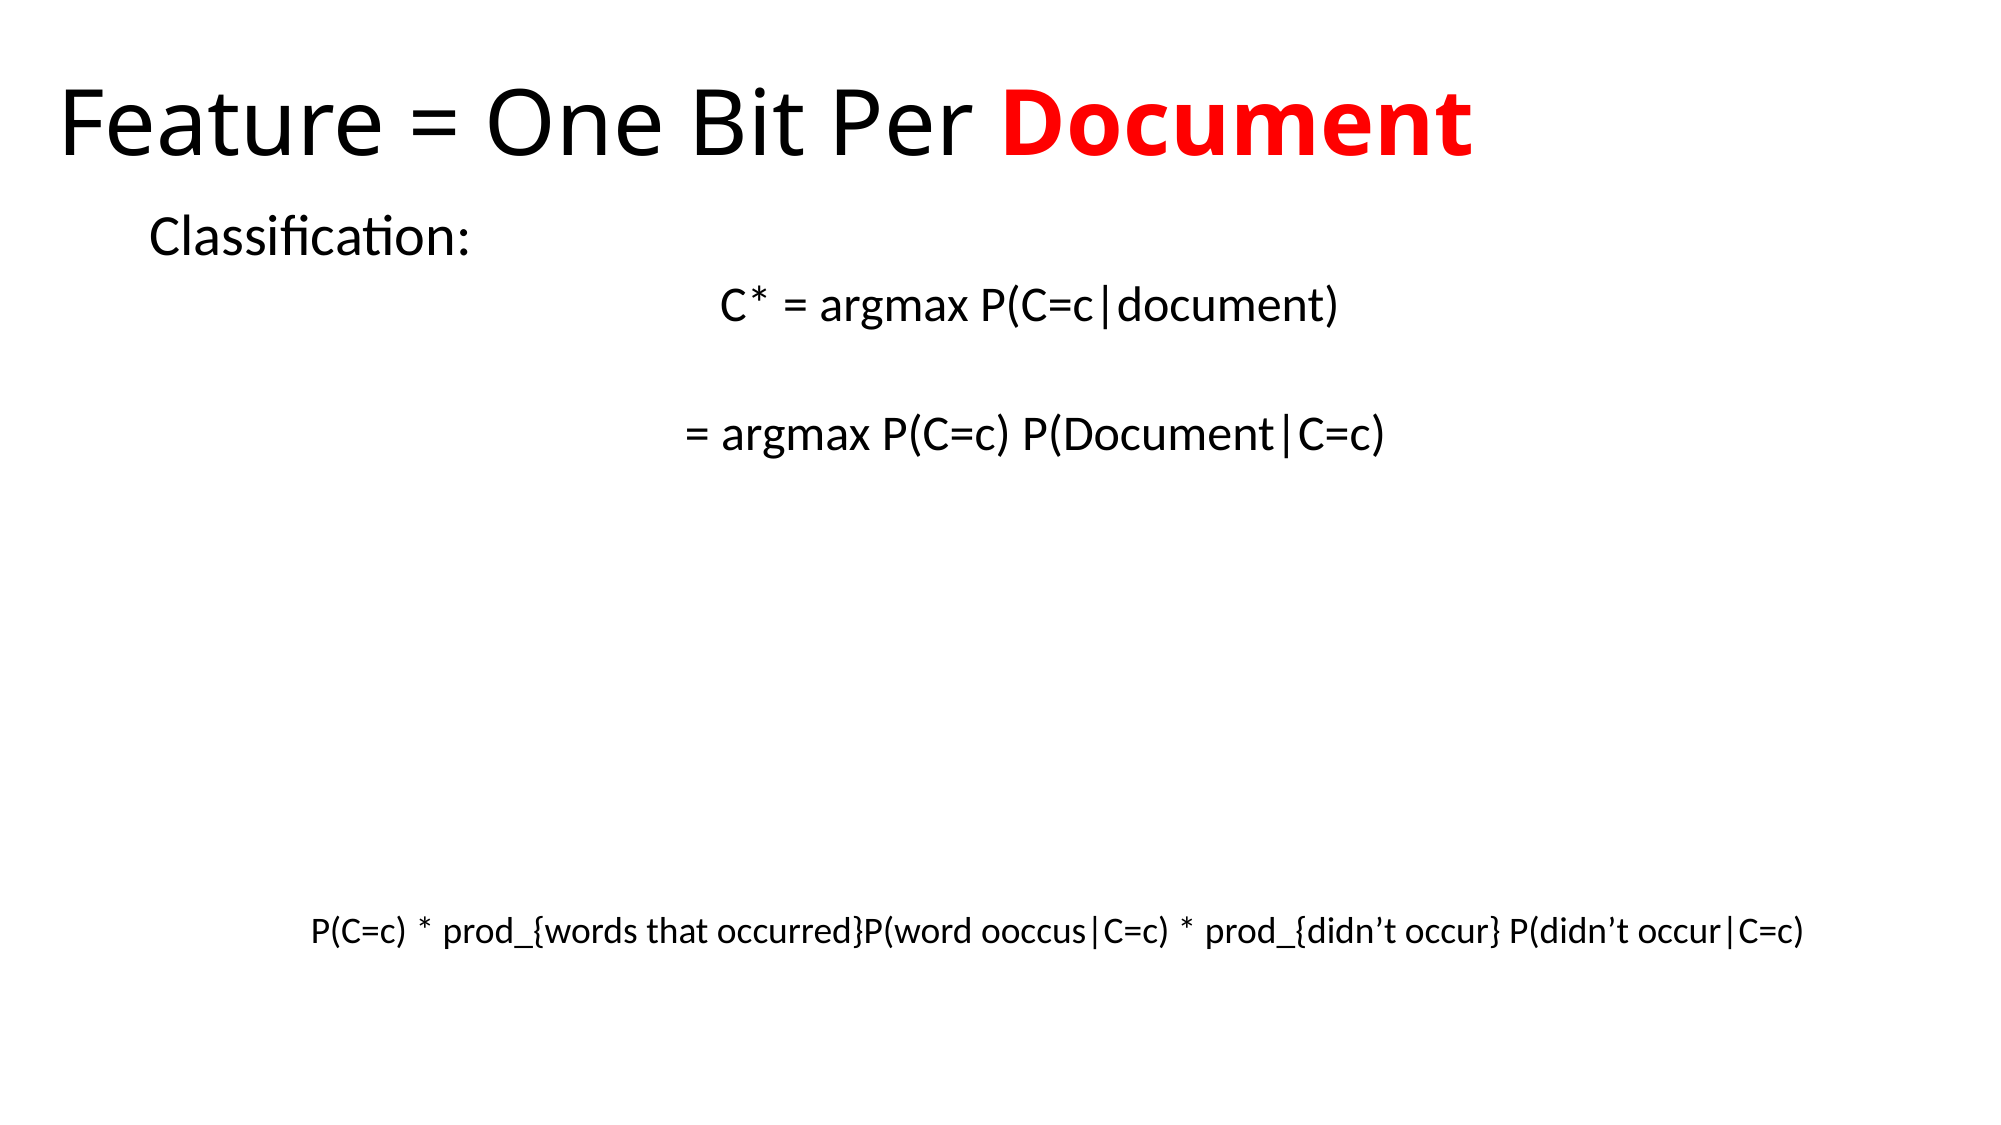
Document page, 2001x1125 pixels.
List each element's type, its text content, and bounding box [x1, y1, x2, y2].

title Feature = One Bit Per Document [42, 16, 1767, 235]
text_box P(C=c) * prod_{words that occurred}P(word ooccus|C=c) * prod_{didn’t occur} P(didn’t occur|C=c) [296, 898, 1822, 959]
